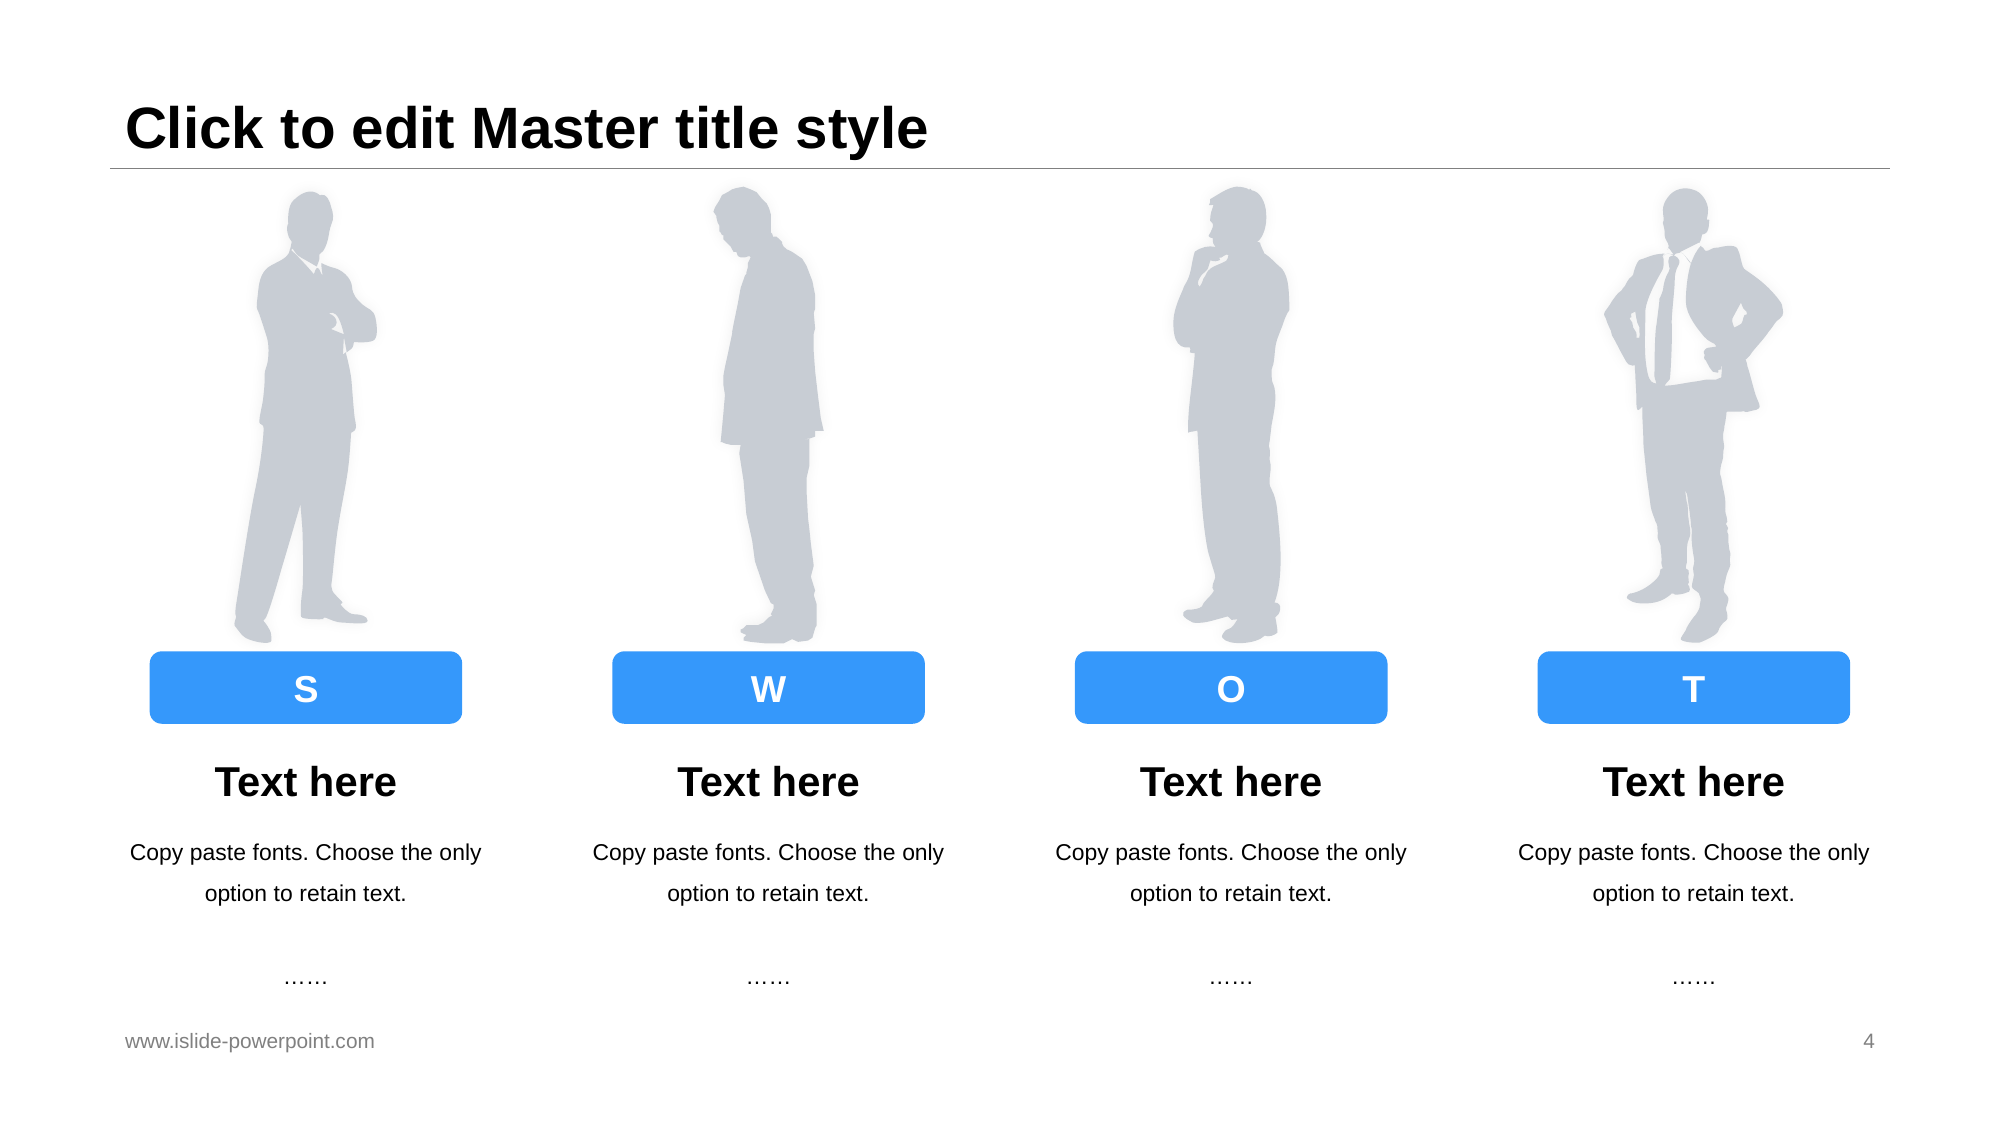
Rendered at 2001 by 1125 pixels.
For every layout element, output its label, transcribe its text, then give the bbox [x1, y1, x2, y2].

footer www.islide-powerpoint.com [109, 1023, 790, 1058]
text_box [110, 186, 1890, 1007]
title Click to edit Master title style [109, 0, 1890, 169]
slide_number 4 [1412, 1023, 1890, 1058]
